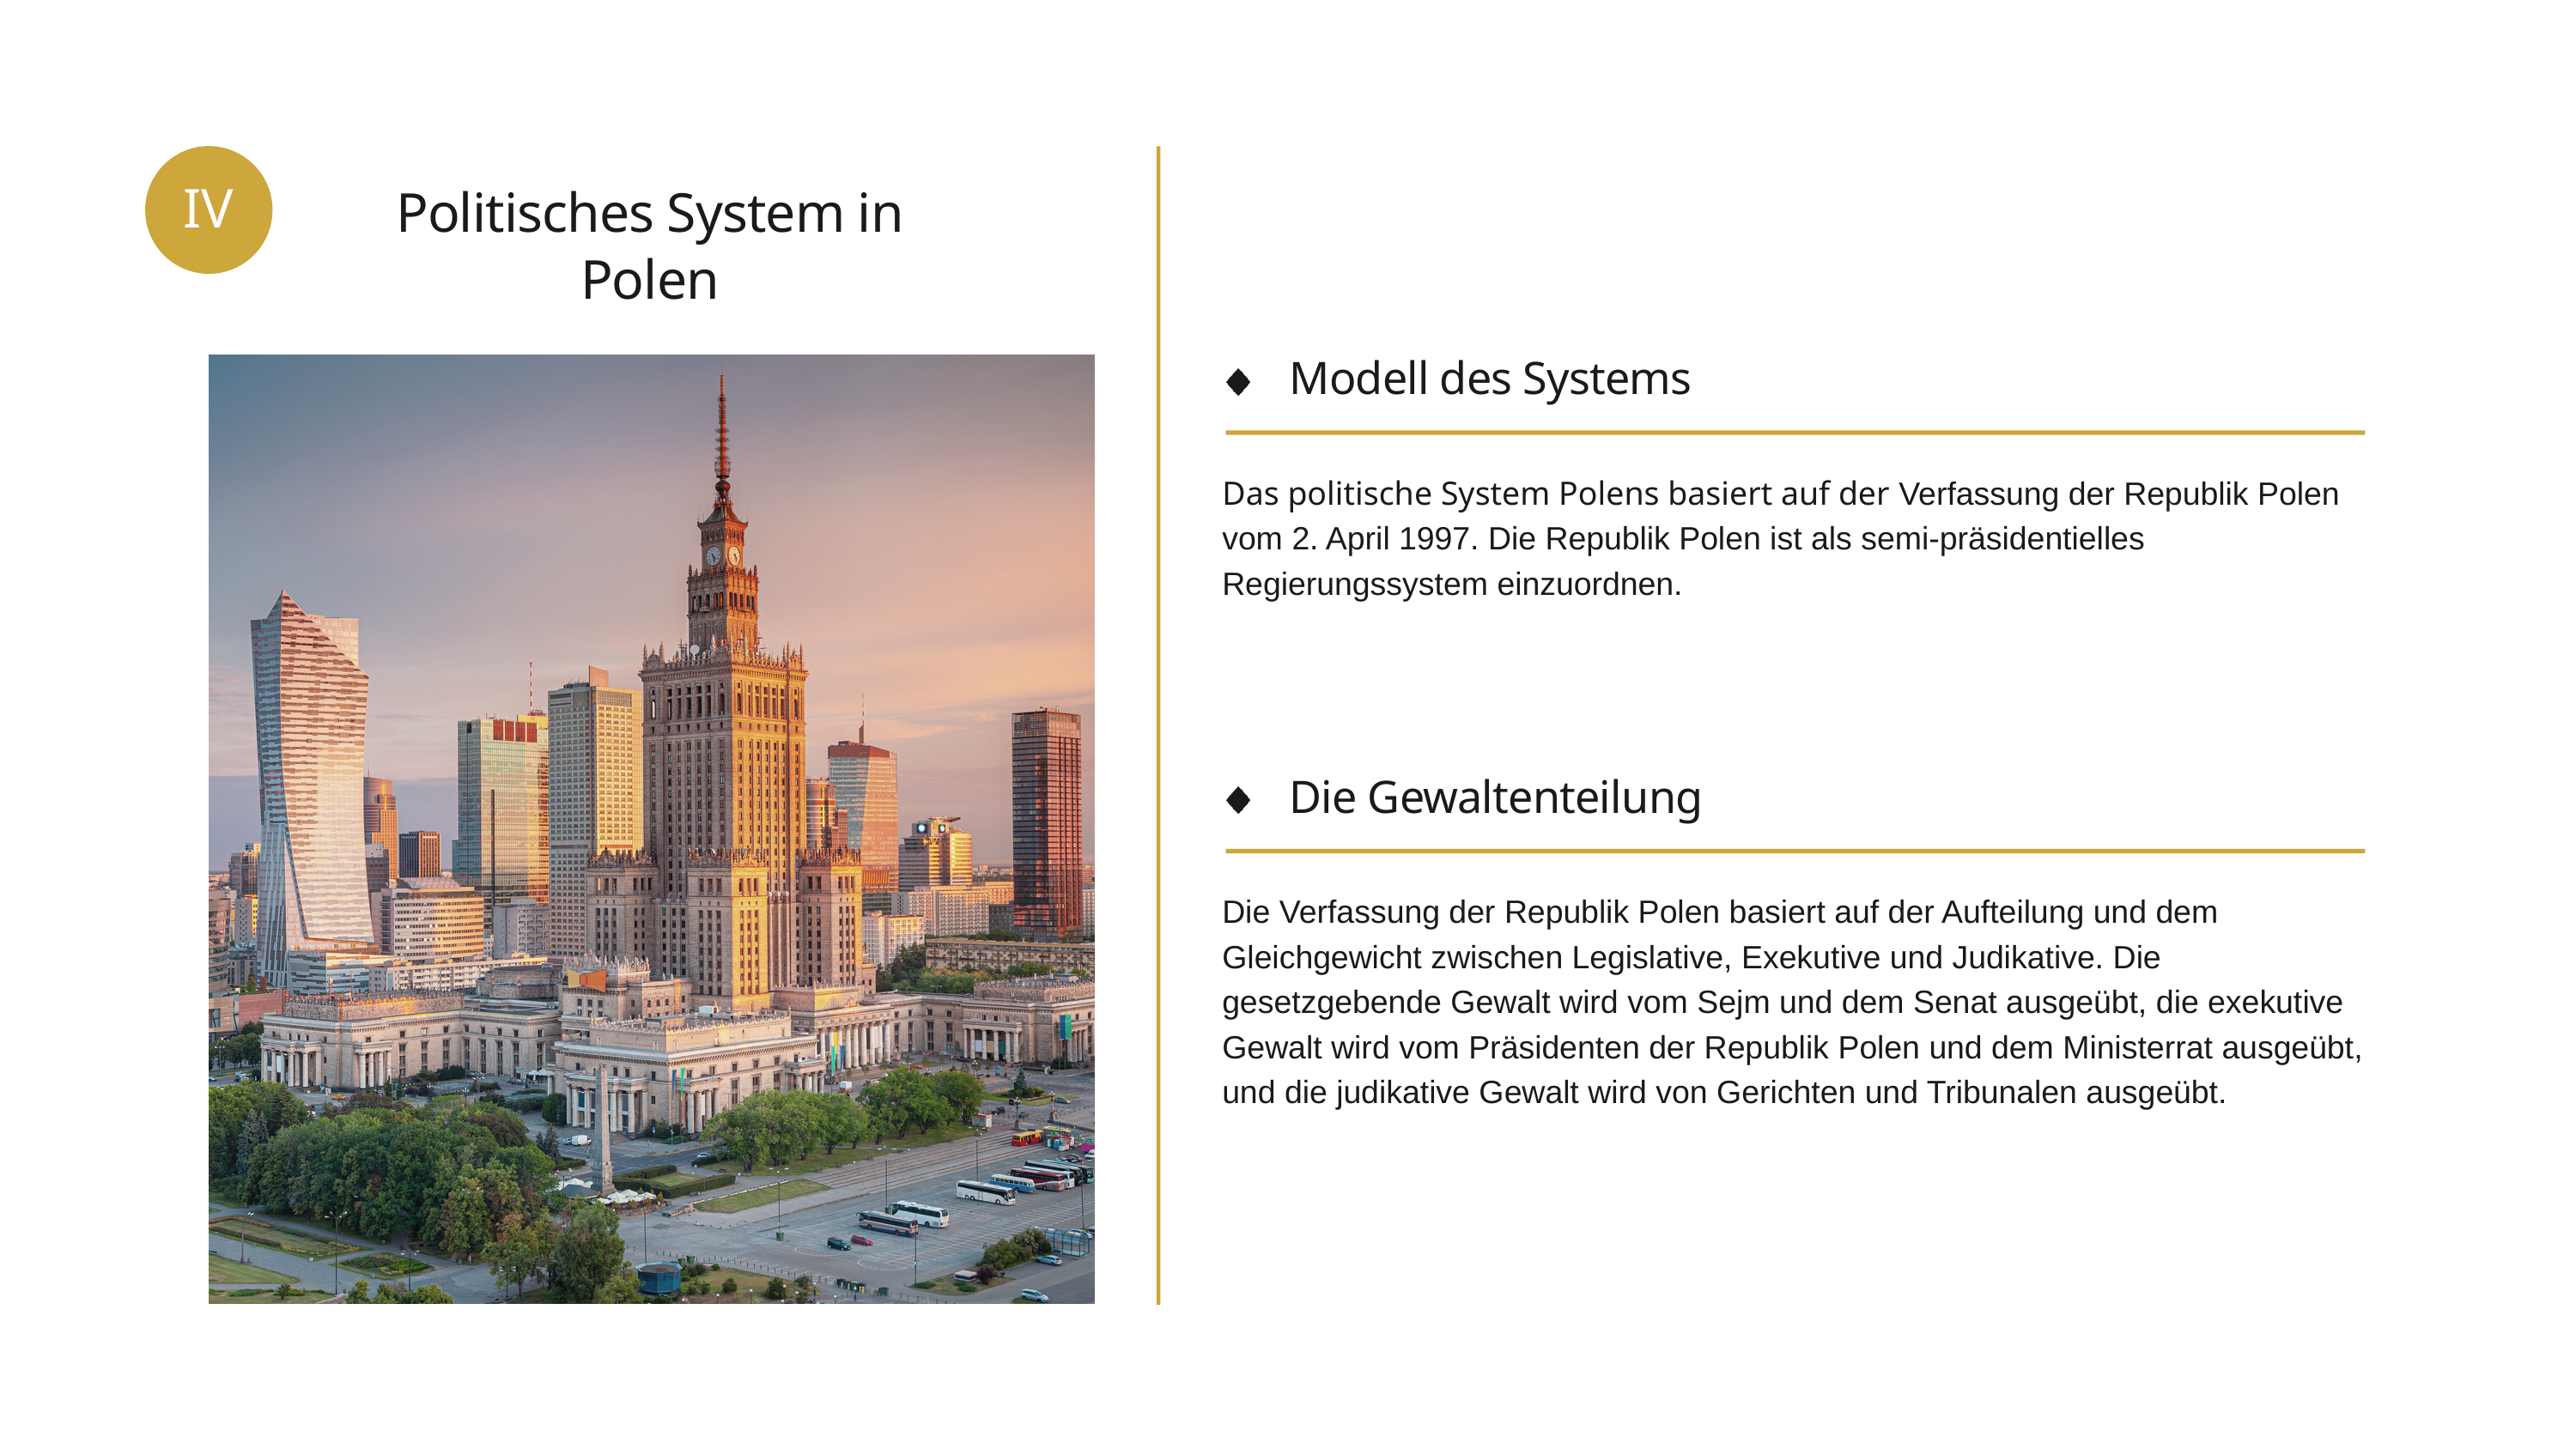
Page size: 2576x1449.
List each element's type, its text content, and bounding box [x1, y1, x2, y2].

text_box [1222, 354, 2366, 649]
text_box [144, 145, 273, 275]
text_box [1156, 146, 1161, 1306]
picture [208, 354, 1096, 1304]
text_box Politisches System in Polen [334, 175, 965, 310]
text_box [1222, 773, 2366, 1068]
